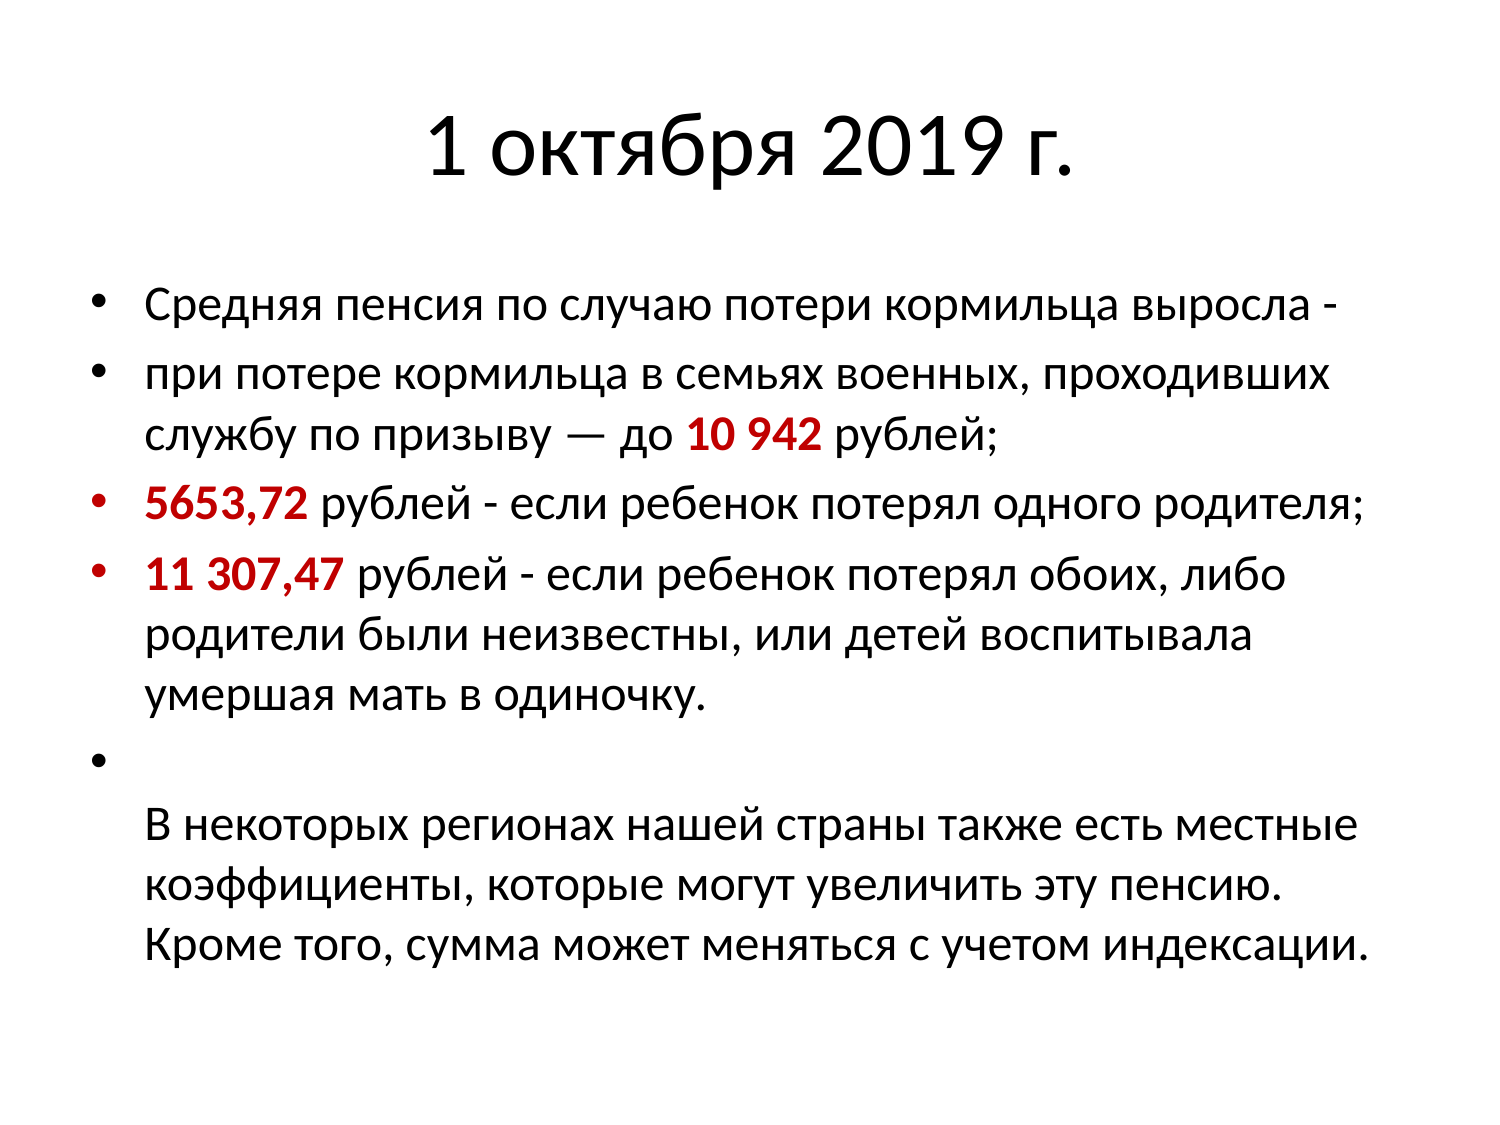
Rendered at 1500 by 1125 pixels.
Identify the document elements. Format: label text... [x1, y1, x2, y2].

title 1 октября 2019 г. [75, 45, 1425, 233]
list Средняя пенсия по случаю потери кормильца выросла - при потере кормильца в семьях военных, проходивших службу по призыву — до 10 942 рублей; 5653,72 рублей - если ребенок потерял одного родителя; 11 307,47 рублей - если ребенок потерял обоих, либо родители были неизвестны, или детей воспитывала умершая мать в одиночку. В некоторых регионах нашей страны также есть местные коэффициенты, которые могут увеличить эту пенсию. Кроме того, сумма может меняться с учетом индексации. [75, 262, 1425, 1094]
